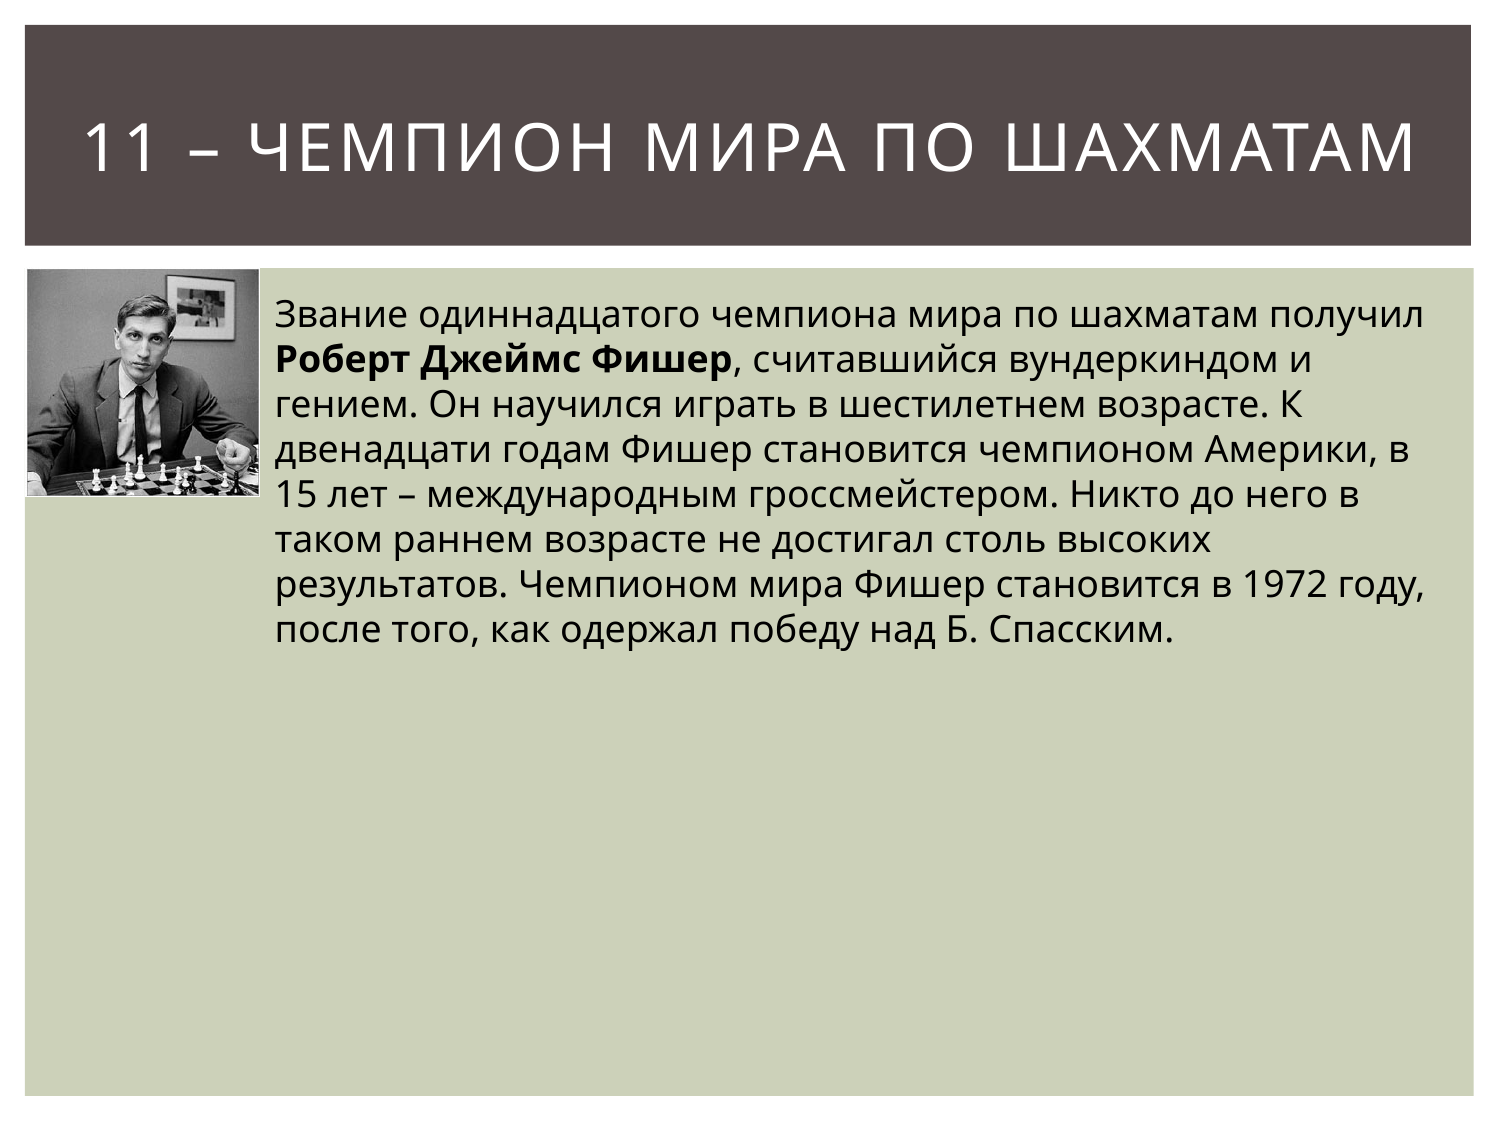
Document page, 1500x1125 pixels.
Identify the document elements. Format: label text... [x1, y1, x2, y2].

picture [25, 266, 261, 498]
title 11 – чемпион мира по шахматам [62, 58, 1438, 232]
text_box Звание одиннадцатого чемпиона мира по шахматам получил Роберт Джеймс Фишер, считавшийся вундеркиндом и гением. Он научился играть в шестилетнем возрасте. К двенадцати годам Фишер становится чемпионом Америки, в 15 лет – международным гроссмейстером. Никто до него в таком раннем возрасте не достигал столь высоких результатов. Чемпионом мира Фишер становится в 1972 году, после того, как одержал победу над Б. Спасским. [259, 282, 1471, 657]
